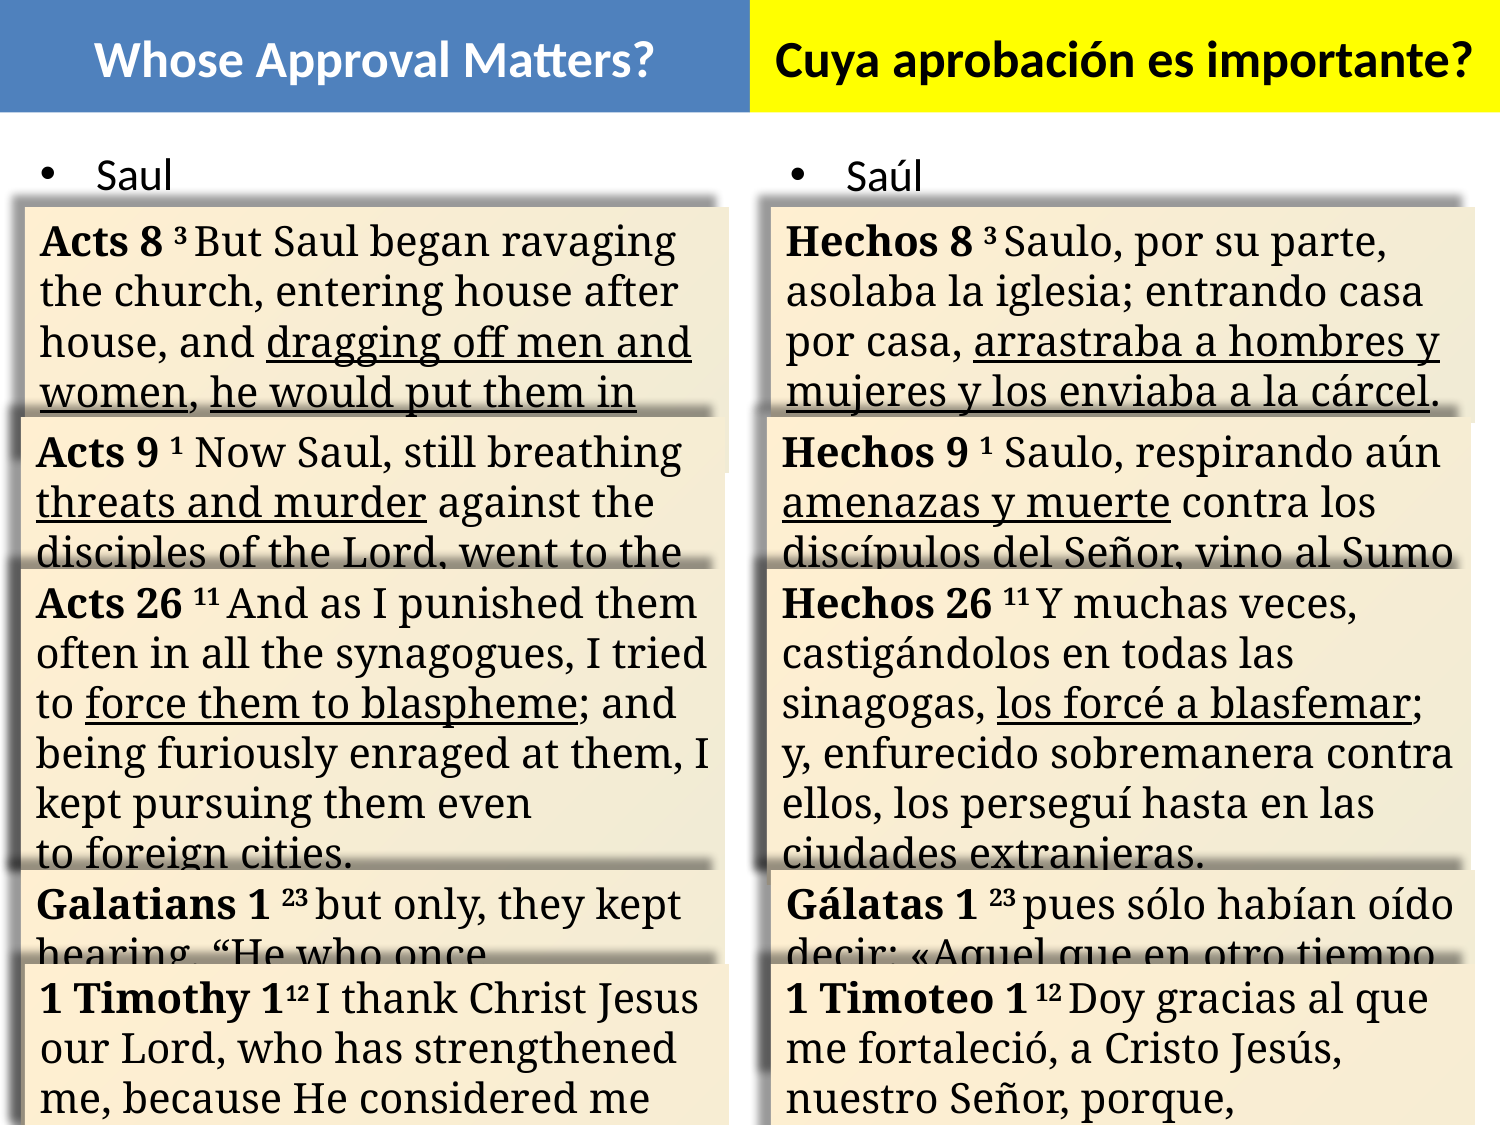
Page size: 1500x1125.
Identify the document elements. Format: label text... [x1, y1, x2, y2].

text_box Galatians 1 23 but only, they kept hearing, “He who once persecuted us is now preaching the faith which he once tried to destroy.” [20, 870, 725, 964]
text_box Hechos 26 11 Y muchas veces, castigándolos en todas las sinagogas, los forcé a blasfemar; y, enfurecido sobremanera contra ellos, los perseguí hasta en las ciudades extranjeras. [766, 569, 1471, 870]
text_box Cuya aprobación es importante? [748, 0, 1500, 115]
text_box 1 Timothy 112 I thank Christ Jesus our Lord, who has strengthened me, because He considered me faithful, putting me into service, 13 even though I was formerly a blasphemer and a persecutor and a violent aggressor. Yet I was shown mercy because I acted ignorantly in unbelief; 14 and the grace of our Lord was more than abundant, with the faith and love which are found in Christ Jesus. 15 It is a trustworthy statement, deserving full acceptance, that Christ Jesus came into the world to save sinners, among whom I am foremost of all. [24, 964, 729, 1125]
text_box Whose Approval Matters? [0, 0, 748, 115]
text_box Saúl [774, 138, 1475, 207]
text_box 1 Timoteo 1 12 Doy gracias al que me fortaleció, a Cristo Jesús, nuestro Señor, porque, teniéndome por fiel, me puso en el ministerio, 13 habiendo yo sido antes blasfemo, perseguidor e injuriador; pero fui recibido a misericordia porque lo hice por ignorancia, en incredulidad. 14 Y la gracia de nuestro Señor fue más abundante con la fe y el amor que es en Cristo Jesús. 15 Palabra fiel y digna de ser recibida por todos: que Cristo Jesús vino al mundo para salvar a los pecadores, de los cuales yo soy el primero. [770, 964, 1475, 1125]
text_box Hechos 8 3 Saulo, por su parte, asolaba la iglesia; entrando casa por casa, arrastraba a hombres y mujeres y los enviaba a la cárcel. [770, 207, 1475, 423]
text_box Saul [24, 137, 750, 208]
text_box Hechos 9 1 Saulo, respirando aún amenazas y muerte contra los discípulos del Señor, vino al Sumo sacerdote 2 y le pidió cartas para las sinagogas de Damasco, a fin de que si hallaba algunos hombres o mujeres de este Camino, los trajera presos a Jerusalén. [766, 417, 1471, 569]
text_box Acts 26 11 And as I punished them often in all the synagogues, I tried to force them to blaspheme; and being furiously enraged at them, I kept pursuing them even to foreign cities. [20, 569, 725, 870]
text_box Acts 8 3 But Saul began ravaging the church, entering house after house, and dragging off men and women, he would put them in prison. [24, 207, 729, 473]
text_box Acts 9 1 Now Saul, still breathing threats and murder against the disciples of the Lord, went to the high priest, 2 and asked for letters from him to the synagogues at Damascus, so that if he found any belonging to the Way, both men and women, he might bring them bound to Jerusalem. [20, 417, 725, 569]
text_box Gálatas 1 23 pues sólo habían oído decir: «Aquel que en otro tiempo nos perseguía, ahora predica la fe que en otro tiempo combatía.» [770, 870, 1475, 964]
